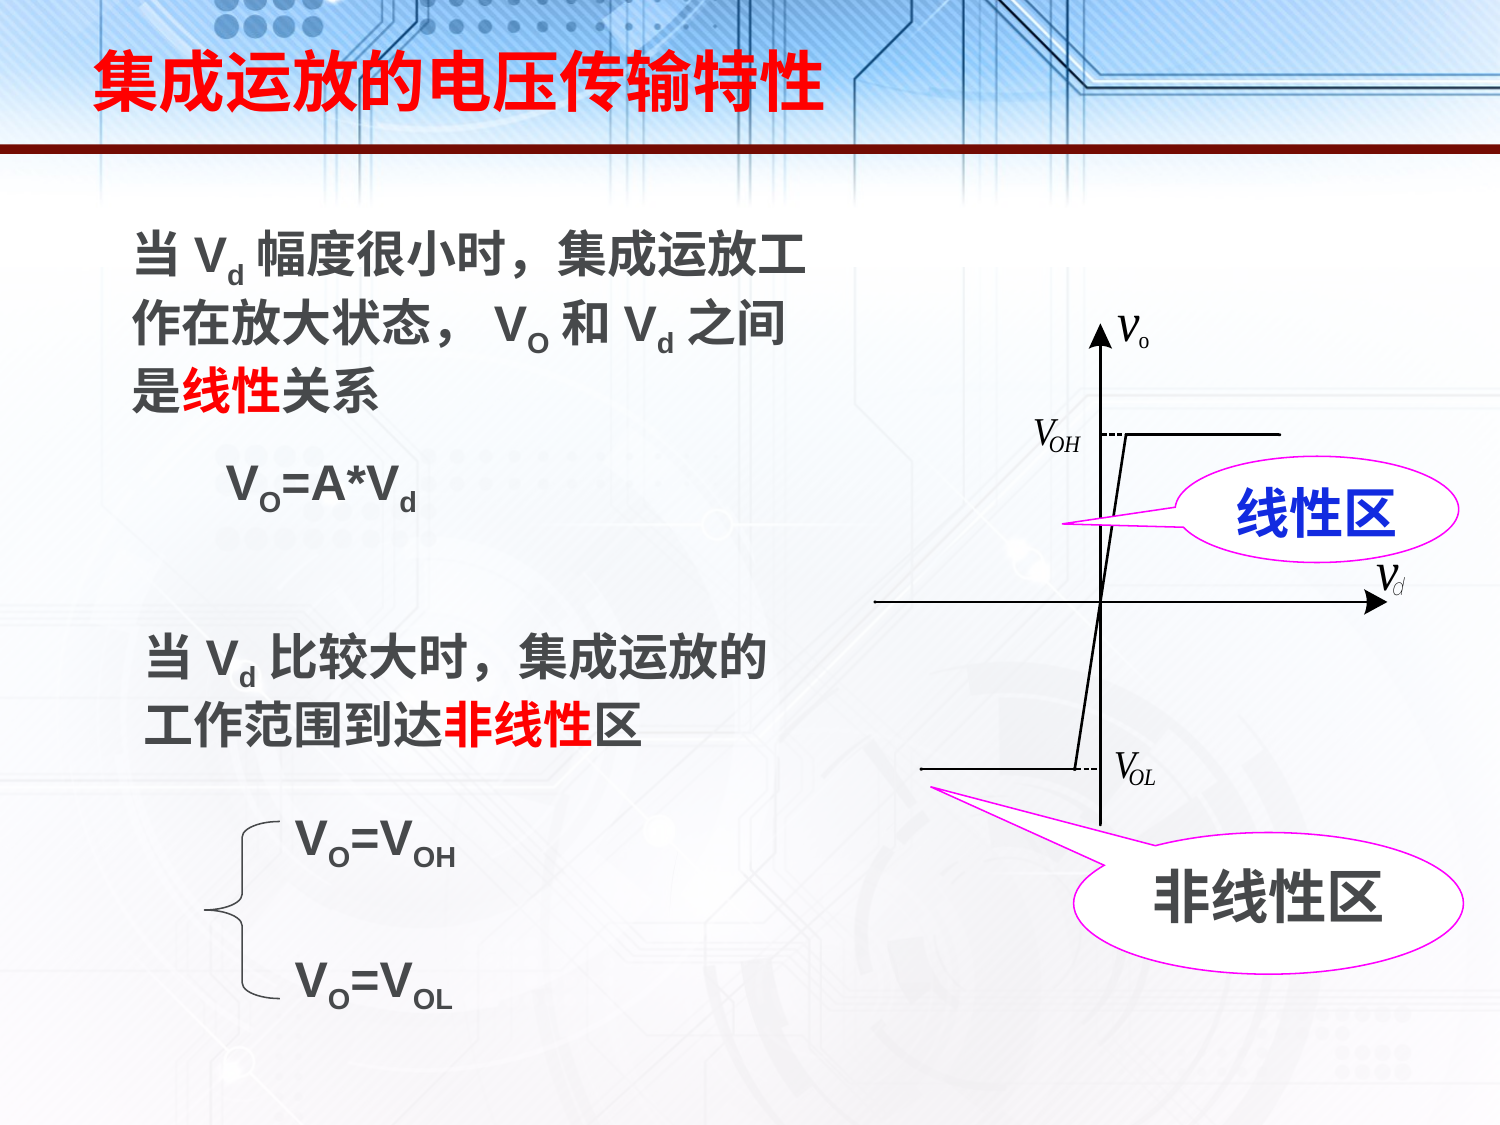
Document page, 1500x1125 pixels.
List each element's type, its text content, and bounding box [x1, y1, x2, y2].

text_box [128, 620, 825, 1016]
picture [0, 150, 1500, 222]
text_box 线性区 [1436, 480, 1459, 539]
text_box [117, 222, 845, 518]
picture [0, 0, 1500, 149]
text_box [844, 278, 1436, 858]
title 集成运放的电压传输特性 [77, 22, 1429, 137]
text_box 非线性区 [1073, 858, 1464, 975]
